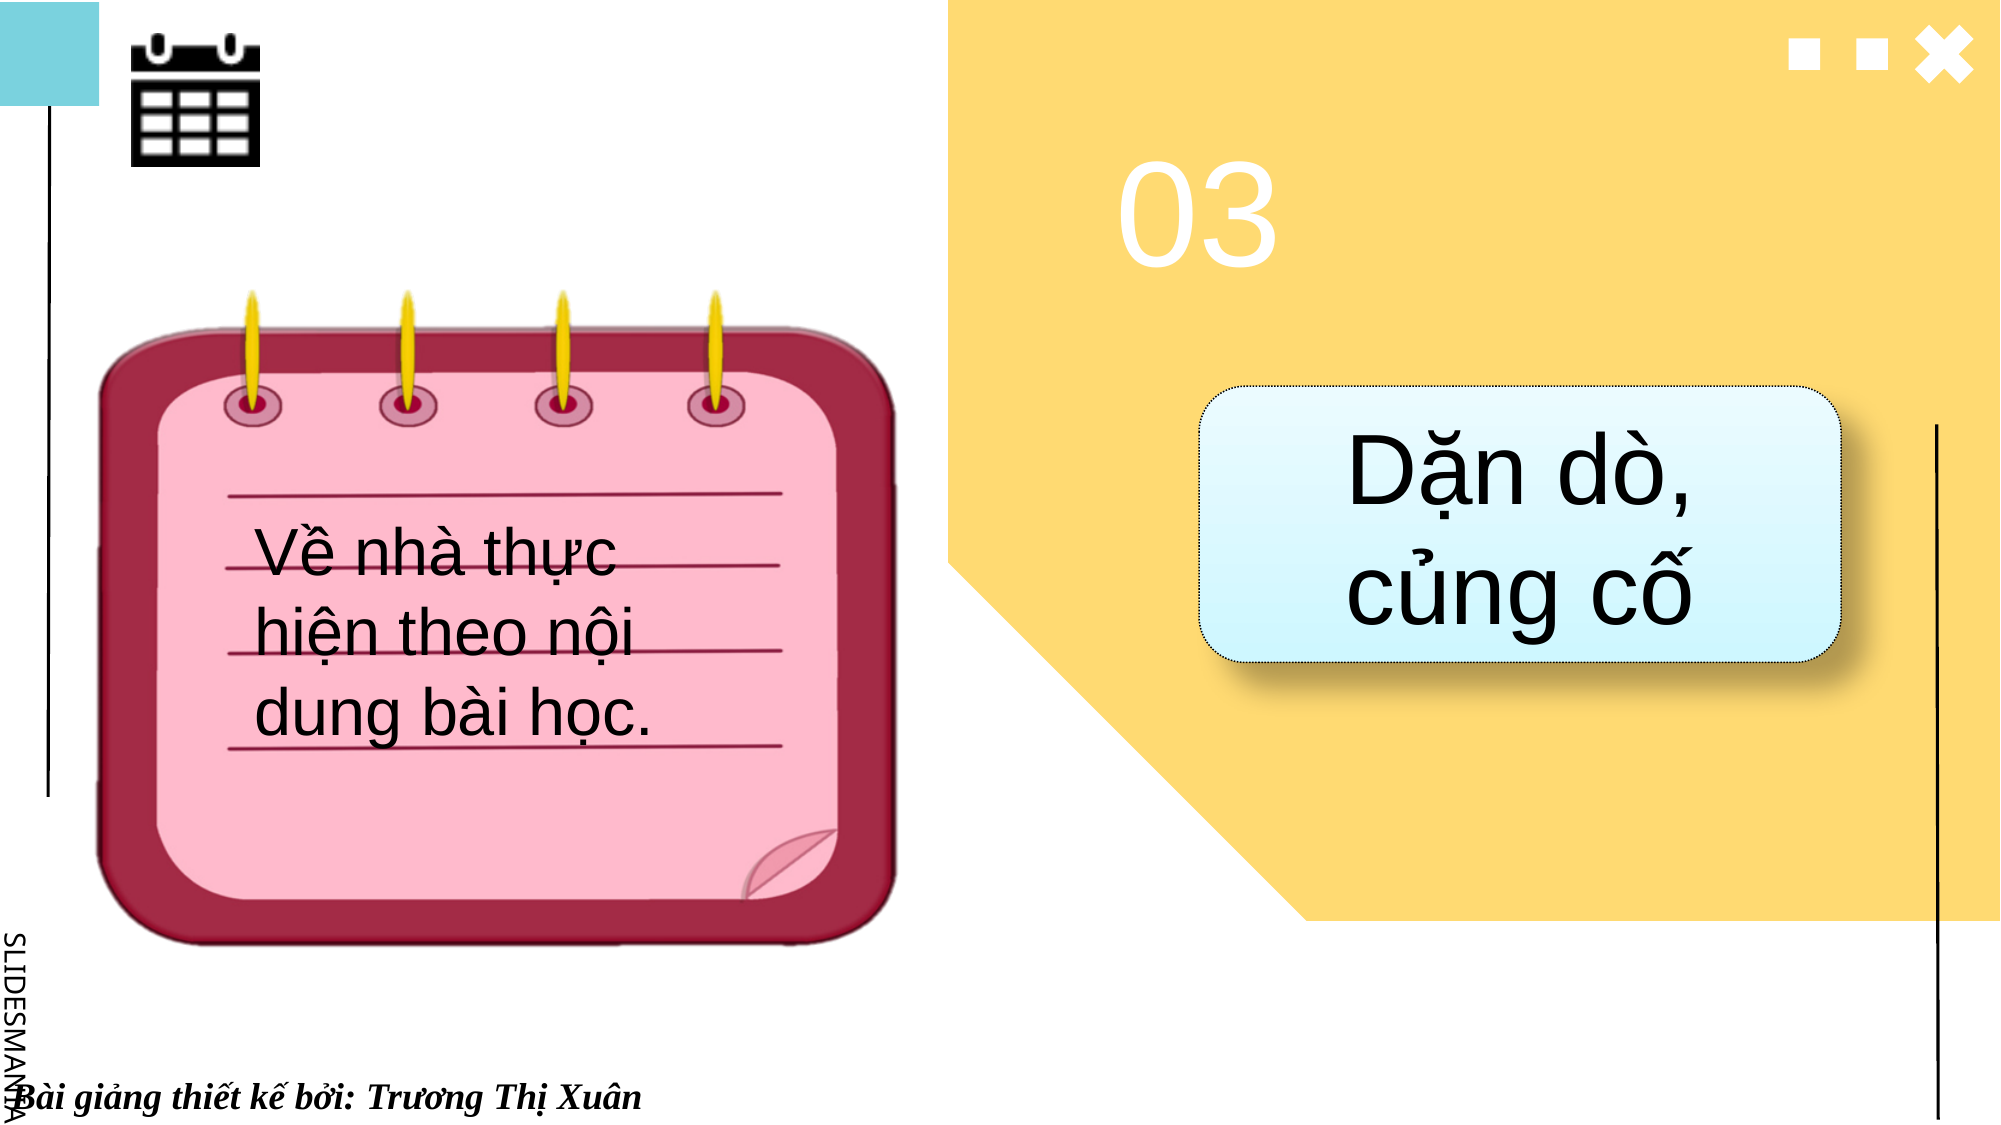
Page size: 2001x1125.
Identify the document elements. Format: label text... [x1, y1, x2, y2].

text_box Dặn dò, củng cố [1198, 385, 1842, 664]
text_box Bài giảng thiết kế bởi: Trương Thị Xuân [0, 1064, 658, 1125]
picture [131, 33, 260, 167]
text_box 03 [1026, 109, 1372, 305]
picture [72, 288, 925, 957]
